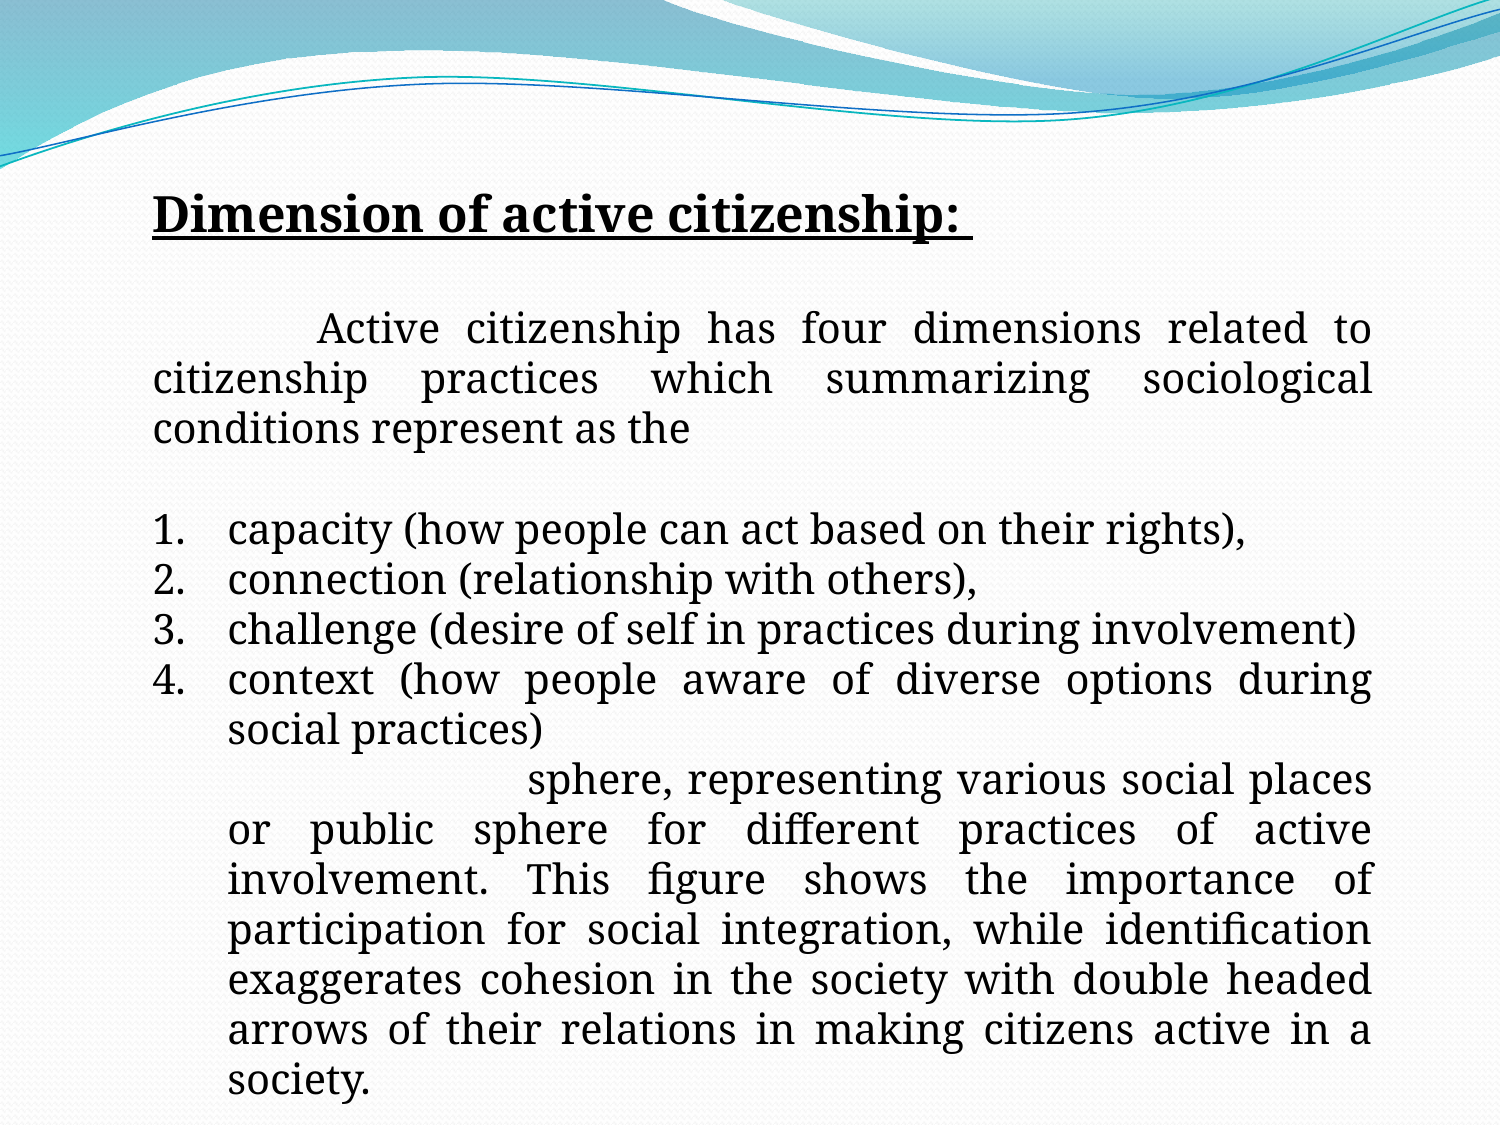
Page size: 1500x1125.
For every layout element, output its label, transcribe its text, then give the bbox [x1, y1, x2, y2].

text_box Dimension of active citizenship: Active citizenship has four dimensions related to citizenship practices which summarizing sociological conditions represent as the capacity (how people can act based on their rights), connection (relationship with others), challenge (desire of self in practices during involvement) context (how people aware of diverse options during social practices) sphere, representing various social places or public sphere for different practices of active involvement. This figure shows the importance of participation for social integration, while identification exaggerates cohesion in the society with double headed arrows of their relations in making citizens active in a society. [137, 174, 1388, 1125]
